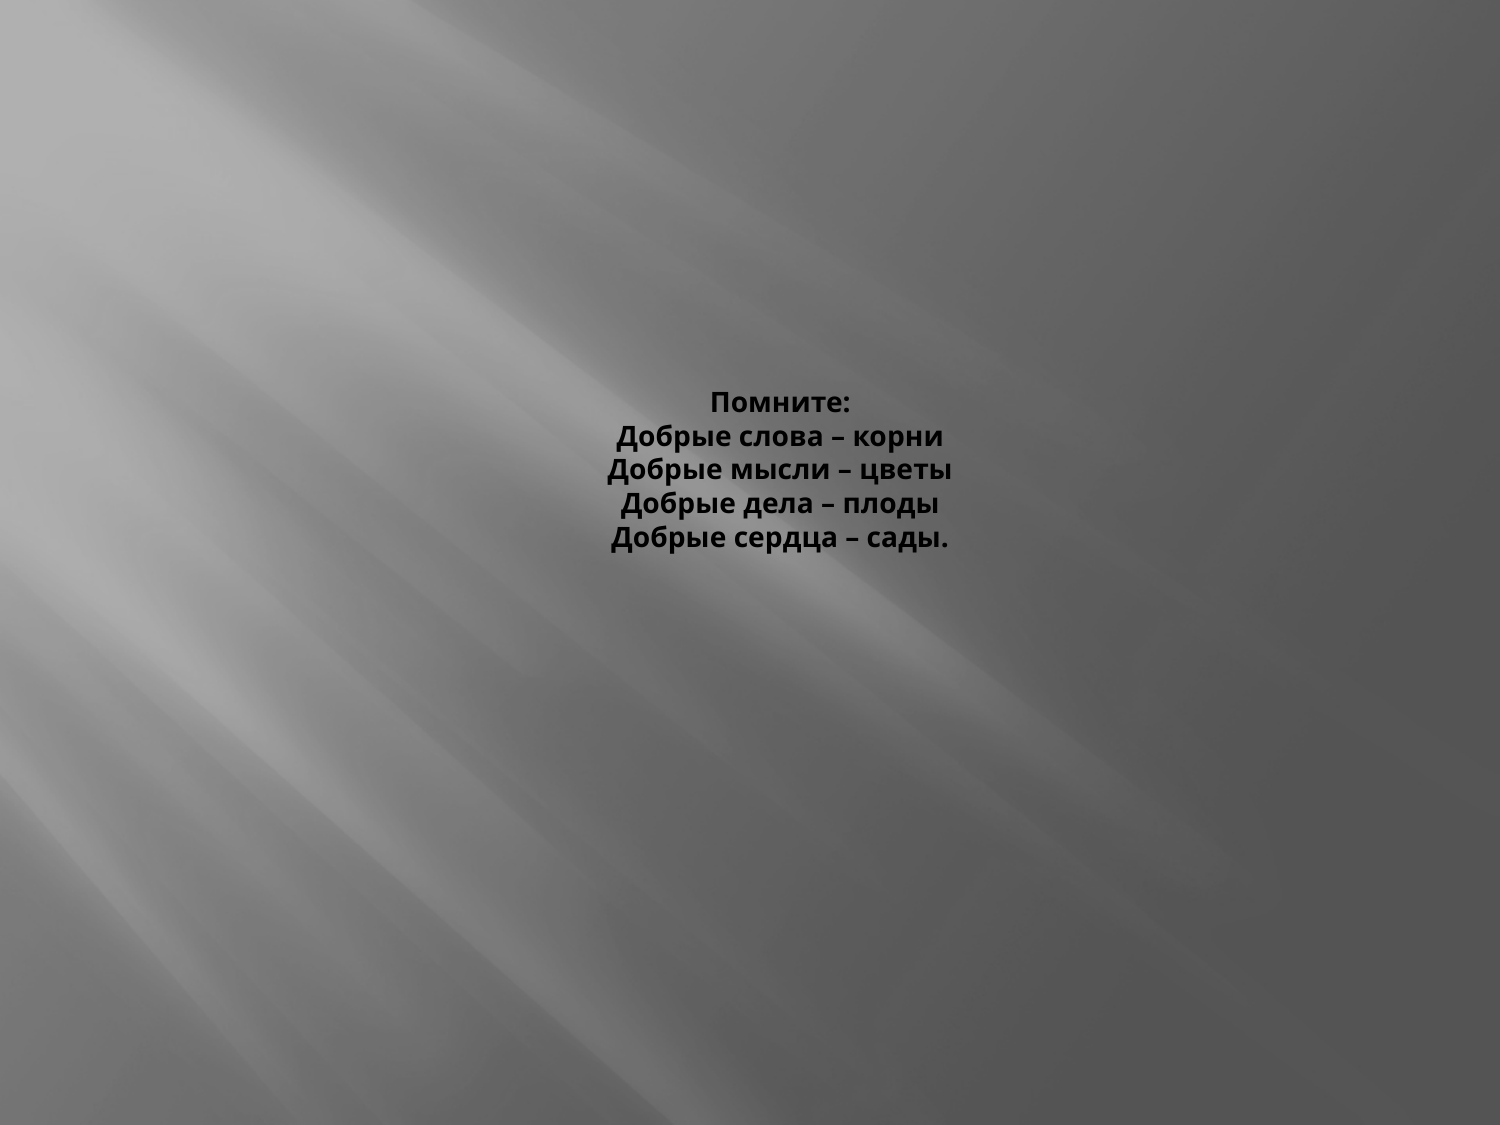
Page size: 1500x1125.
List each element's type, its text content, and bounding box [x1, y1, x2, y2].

title Помните: Добрые слова – корни Добрые мысли – цветы Добрые дела – плоды Добрые сердца – сады. [105, 375, 1456, 563]
